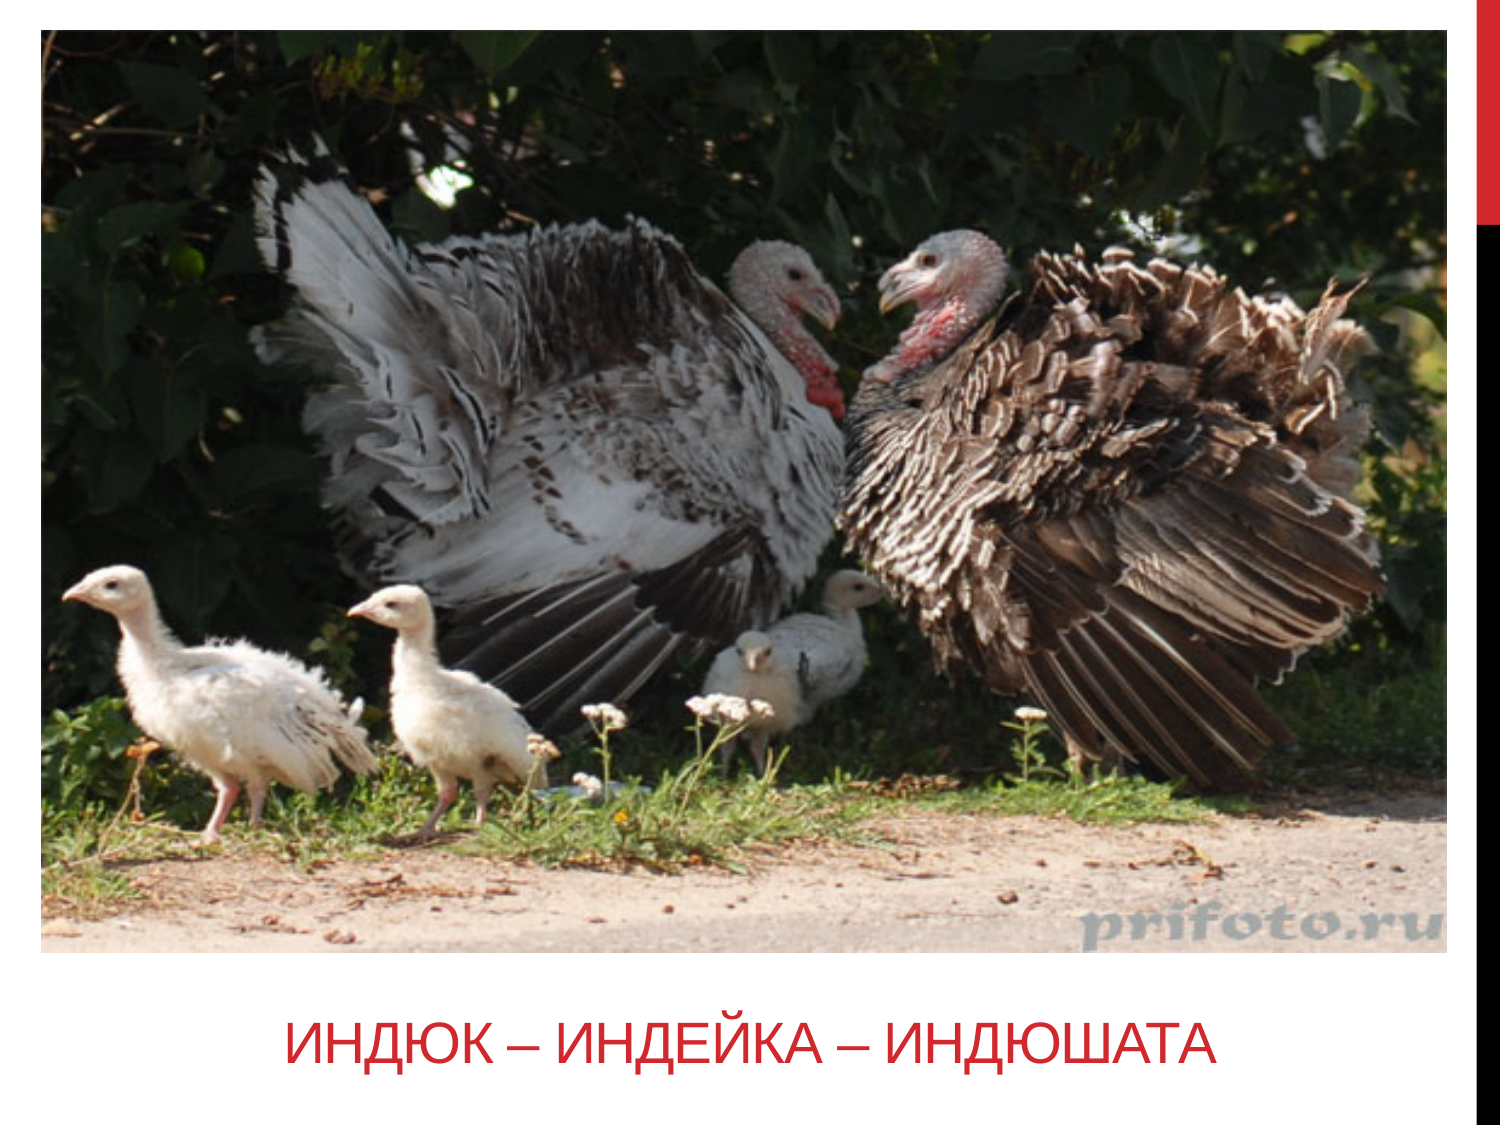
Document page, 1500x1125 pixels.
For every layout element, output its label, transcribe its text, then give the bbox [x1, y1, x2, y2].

picture [40, 30, 1448, 953]
title ИНДЮК – ИНДЕЙКА – ИНДЮШАТА [76, 958, 1424, 1083]
